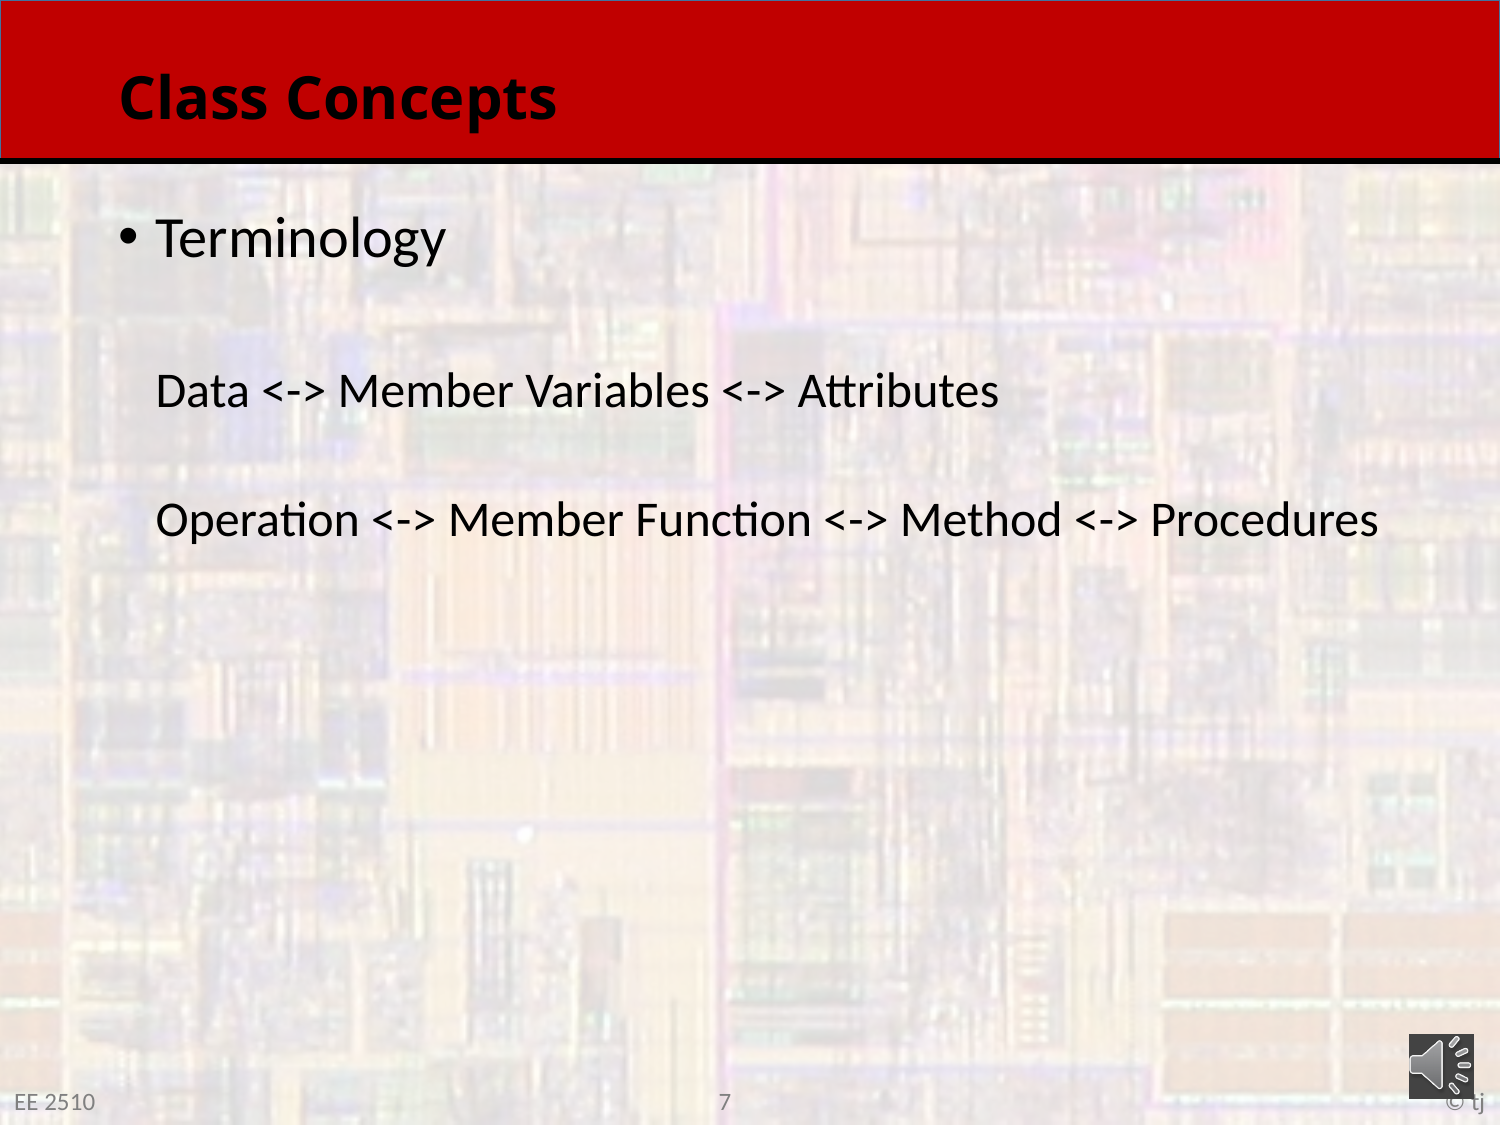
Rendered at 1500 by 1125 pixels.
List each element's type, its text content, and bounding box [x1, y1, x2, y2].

picture [1408, 1033, 1475, 1100]
title Class Concepts [103, 59, 1397, 141]
list Terminology Data <-> Member Variables <-> Attributes Operation <-> Member Function <-> Method <-> Procedures [103, 200, 1397, 1075]
